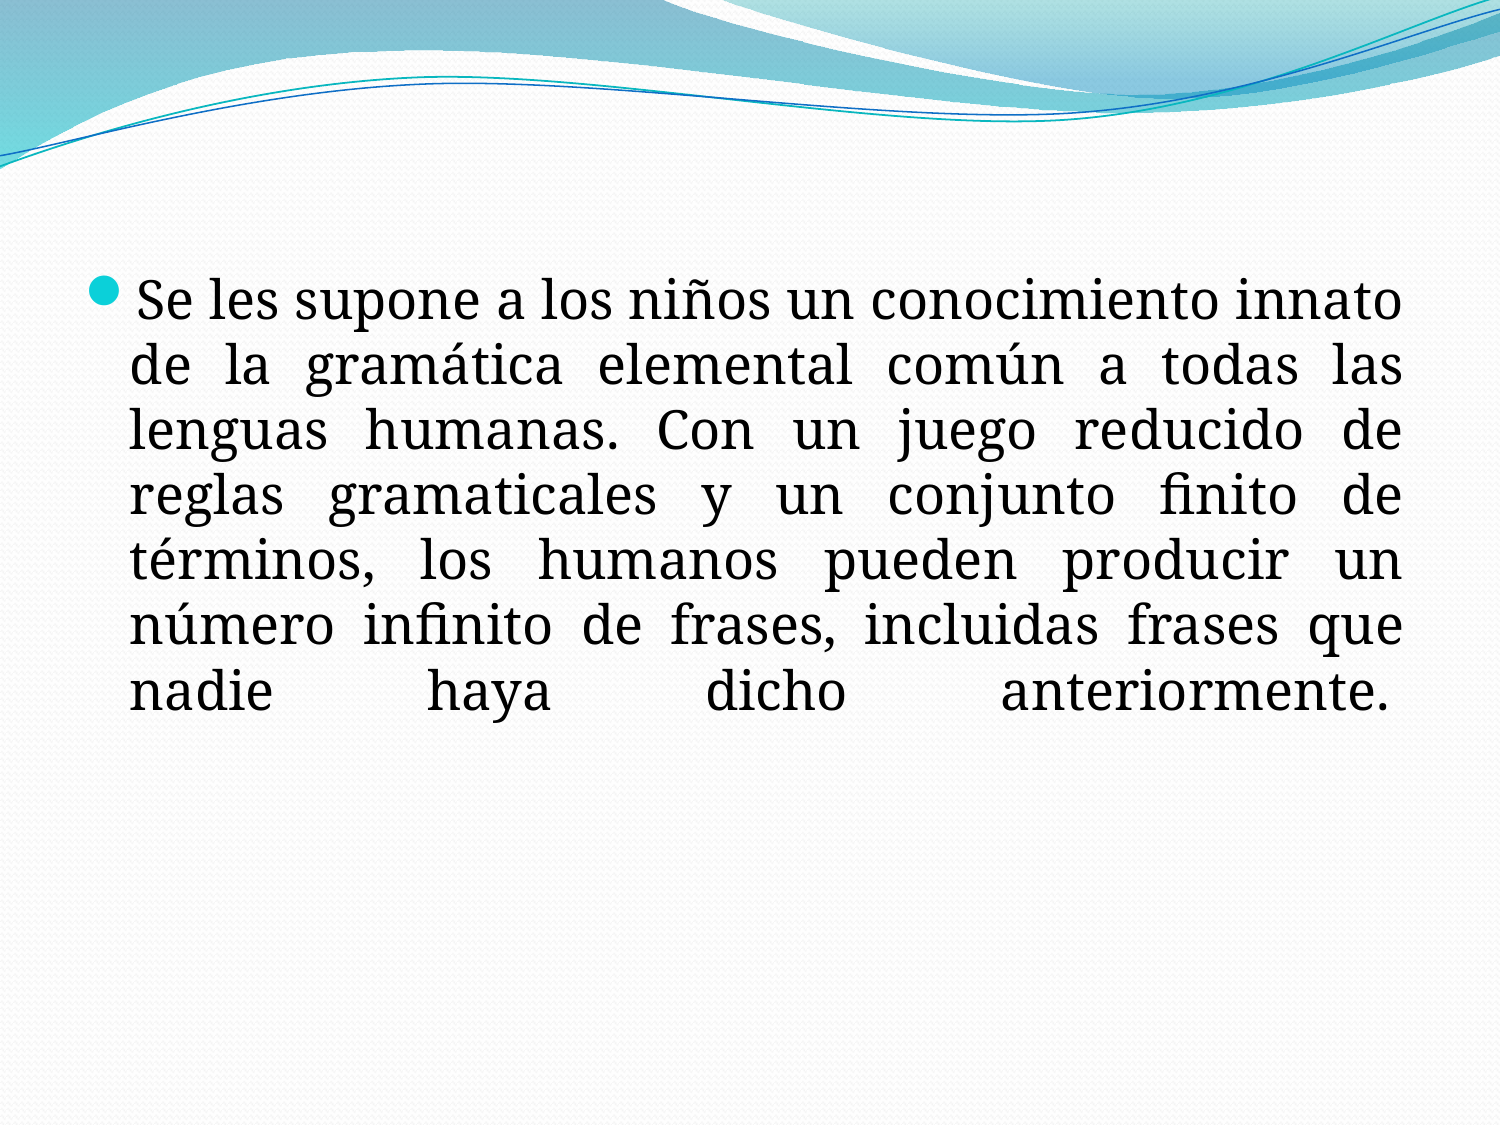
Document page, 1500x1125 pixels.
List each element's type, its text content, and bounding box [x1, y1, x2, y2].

list Se les supone a los niños un conocimiento innato de la gramática elemental común a todas las lenguas humanas. Con un juego reducido de reglas gramaticales y un conjunto finito de términos, los humanos pueden producir un número infinito de frases, incluidas frases que nadie haya dicho anteriormente. [70, 257, 1421, 1125]
